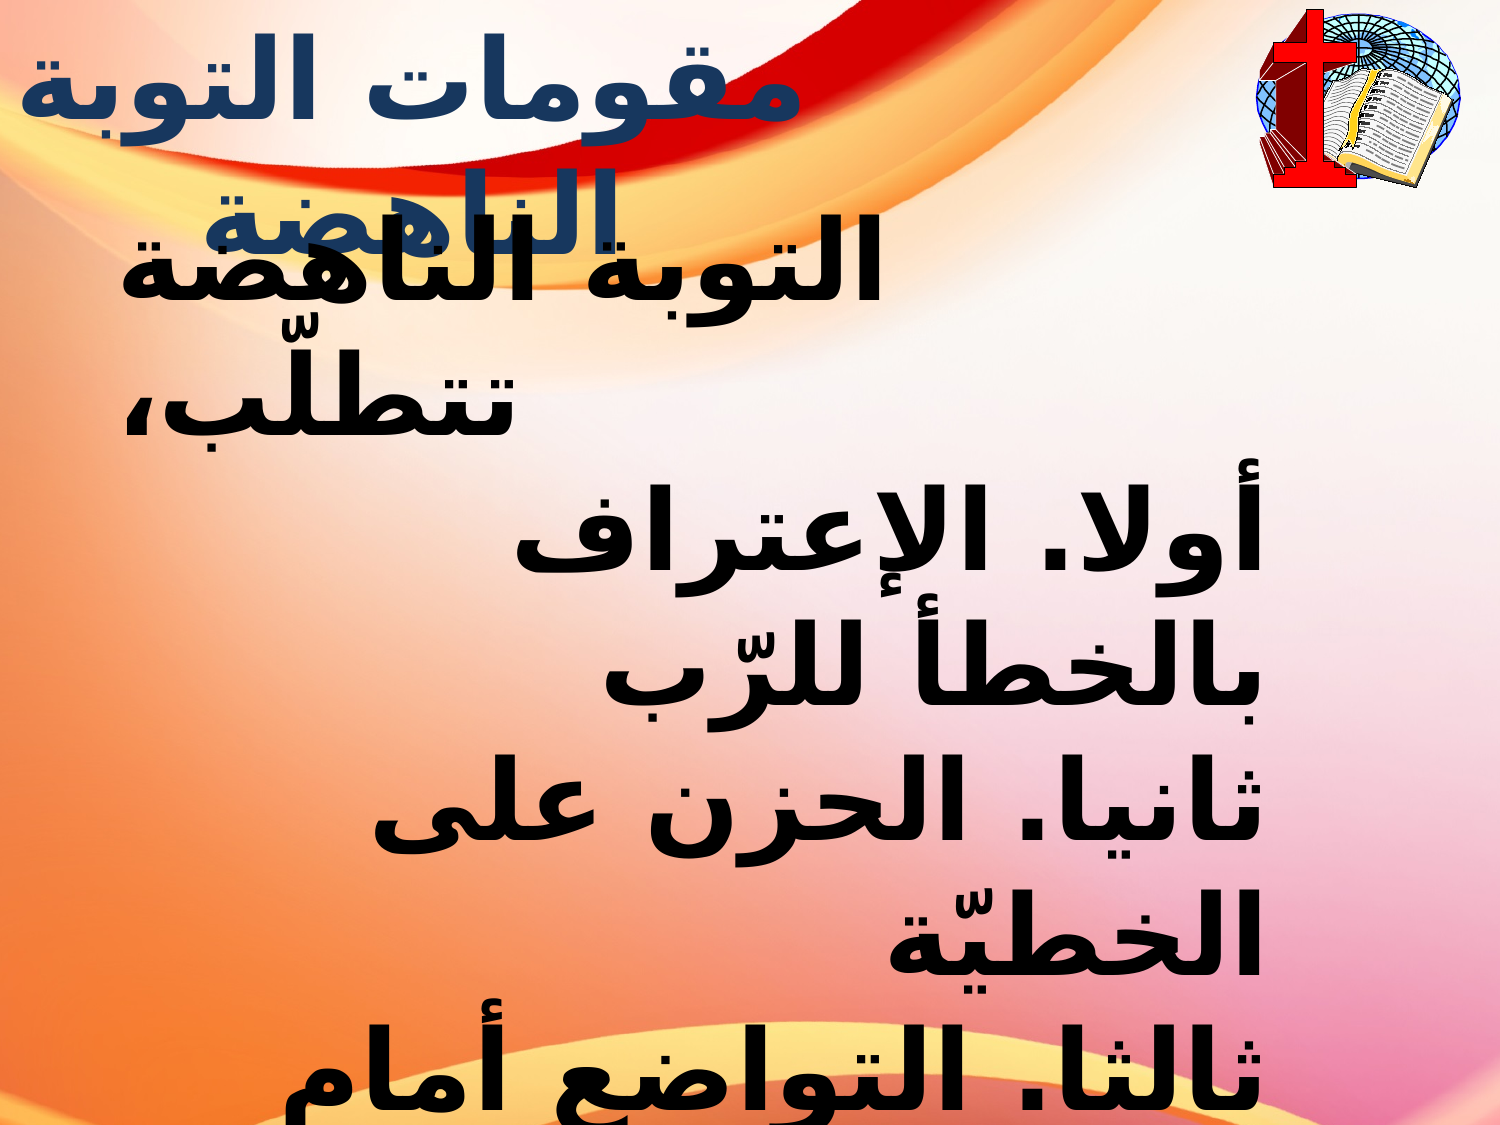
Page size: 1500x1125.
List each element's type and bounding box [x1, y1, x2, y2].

picture [0, 0, 1500, 1125]
text_box [1256, 9, 1461, 188]
